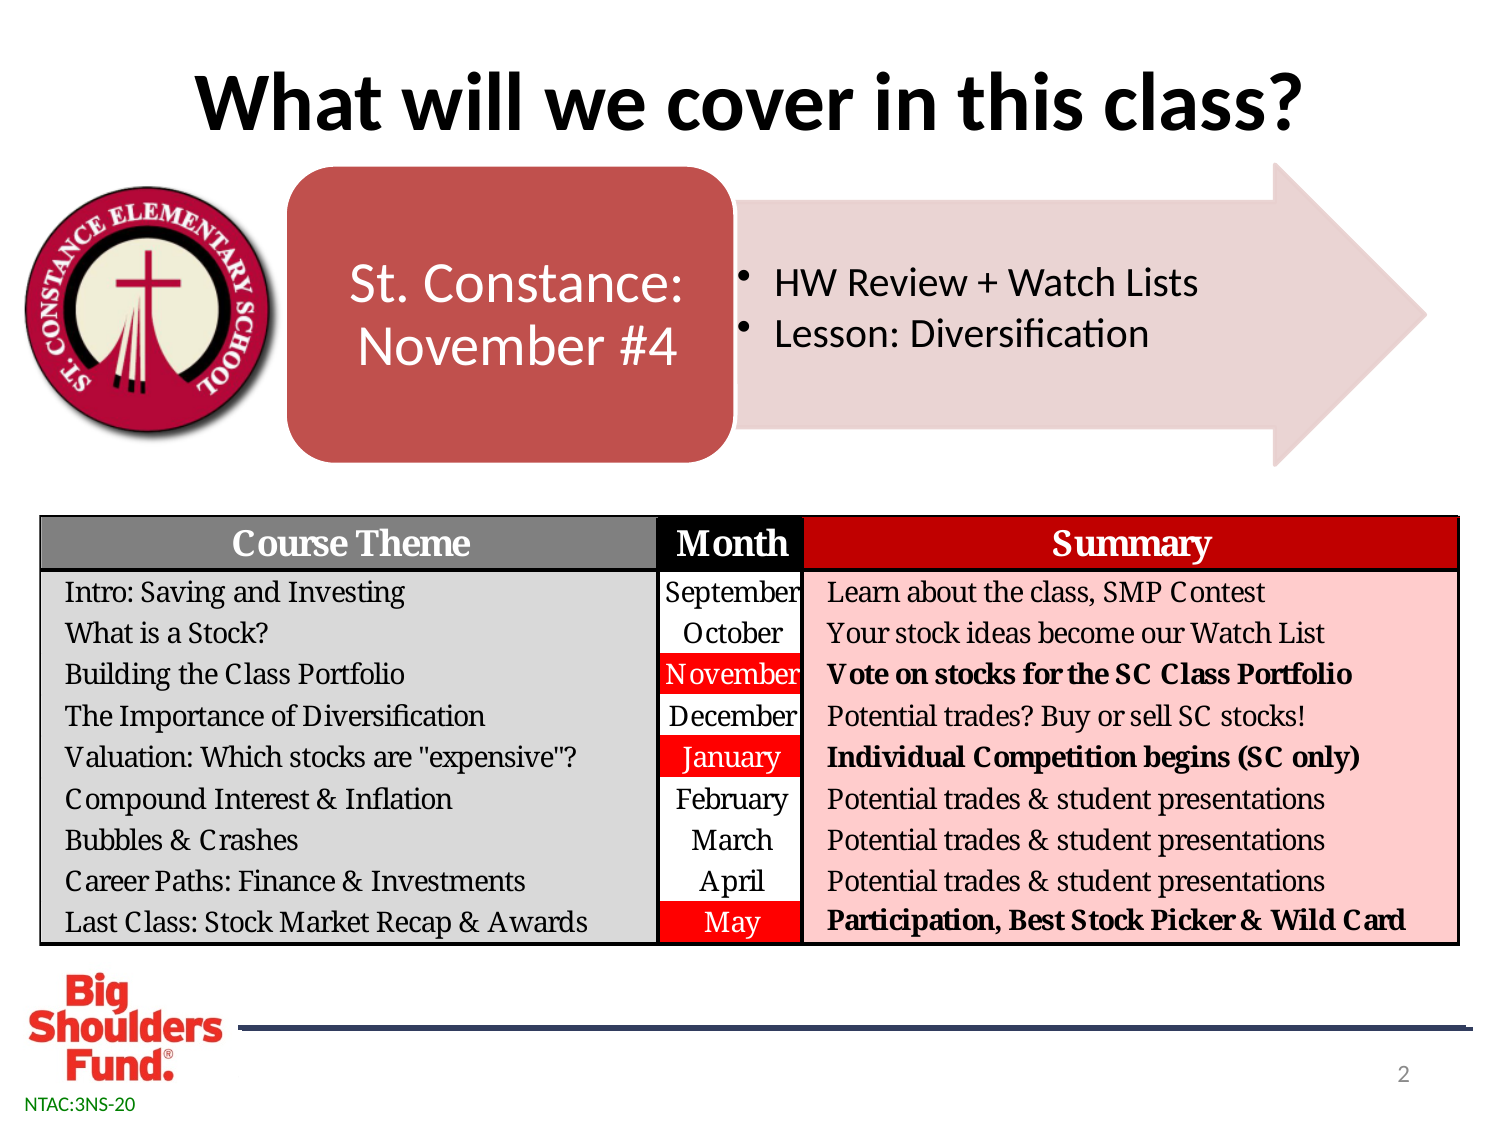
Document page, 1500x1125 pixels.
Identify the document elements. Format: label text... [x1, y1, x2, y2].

text_box * source [88, 1042, 1015, 1103]
picture [0, 159, 291, 461]
picture [12, 962, 1473, 1092]
title What will we cover in this class? [0, 3, 1500, 191]
slide_number 2 [1074, 1042, 1425, 1103]
picture [39, 515, 1461, 947]
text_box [274, 164, 1426, 466]
